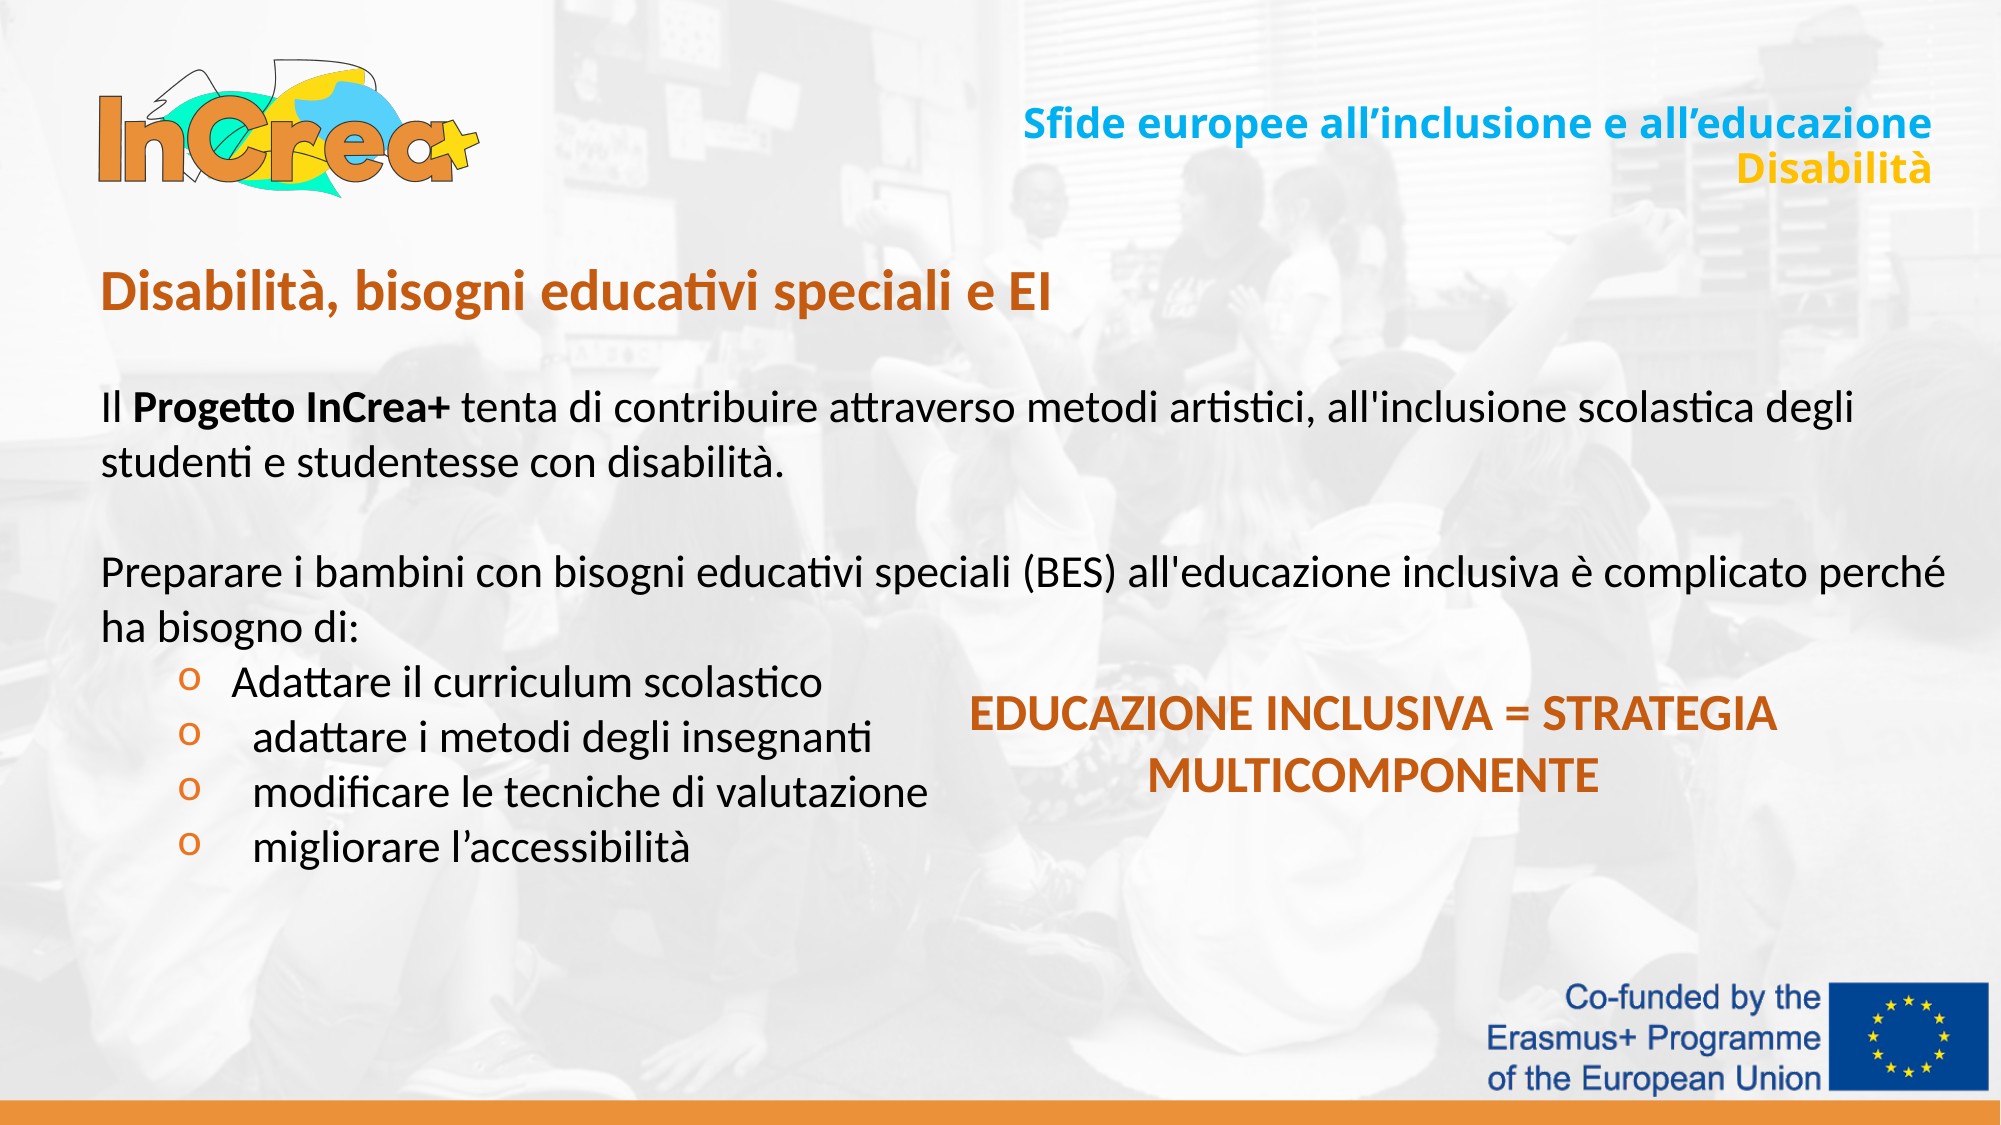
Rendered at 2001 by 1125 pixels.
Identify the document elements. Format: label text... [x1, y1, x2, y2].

picture [93, 52, 482, 203]
picture [1472, 979, 2000, 1101]
text_box EDUCAZIONE INCLUSIVA = STRATEGIA MULTICOMPONENTE [916, 670, 1831, 811]
text_box Disabilità, bisogni educativi speciali e EI Il Progetto InCrea+ tenta di contribuire attraverso metodi artistici, all'inclusione scolastica degli studenti e studentesse con disabilità. Preparare i bambini con bisogni educativi speciali (BES) all'educazione inclusiva è complicato perché ha bisogno di: Adattare il curriculum scolastico adattare i metodi degli insegnanti modificare le tecniche di valutazione migliorare l’accessibilità [85, 244, 1964, 880]
text_box Sfide europee all’inclusione e all’educazione Disabilità [523, 95, 1949, 234]
